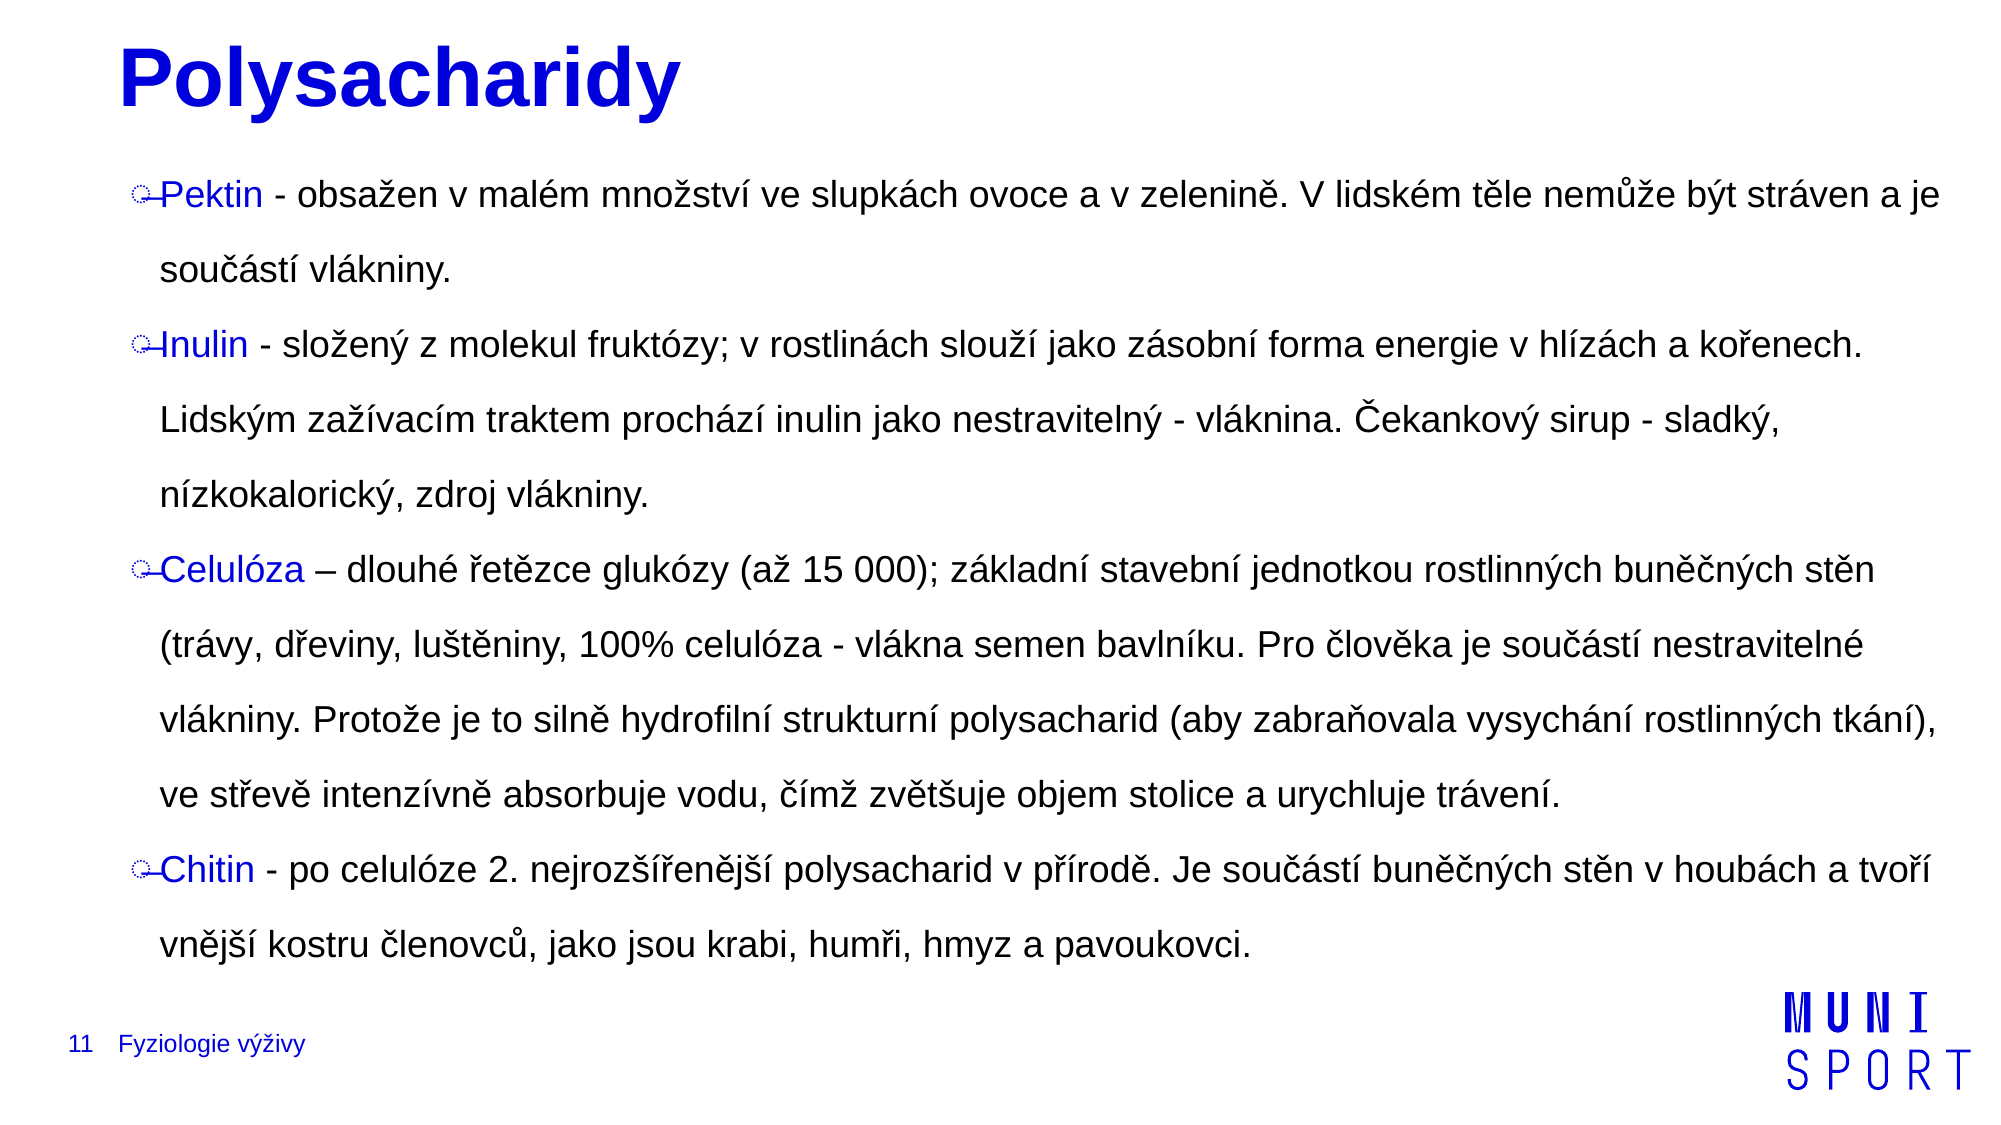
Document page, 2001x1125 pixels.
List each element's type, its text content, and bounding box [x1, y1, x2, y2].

title Polysacharidy [118, 39, 1883, 114]
list Pektin - obsažen v malém množství ve slupkách ovoce a v zelenině. V lidském těle nemůže být stráven a je součástí vlákniny. Inulin - složený z molekul fruktózy; v rostlinách slouží jako zásobní forma energie v hlízách a kořenech. Lidským zažívacím traktem prochází inulin jako nestravitelný - vláknina. Čekankový sirup - sladký, nízkokalorický, zdroj vlákniny. Celulóza – dlouhé řetězce glukózy (až 15 000); základní stavební jednotkou rostlinných buněčných stěn (trávy, dřeviny, luštěniny, 100% celulóza - vlákna semen bavlníku. Pro člověka je součástí nestravitelné vlákniny. Protože je to silně hydrofilní strukturní polysacharid (aby zabraňovala vysychání rostlinných tkání), ve střevě intenzívně absorbuje vodu, čímž zvětšuje objem stolice a urychluje trávení. Chitin - po celulóze 2. nejrozšířenější polysacharid v přírodě. Je součástí buněčných stěn v houbách a tvoří vnější kostru členovců, jako jsou krabi, humři, hmyz a pavoukovci. [118, 140, 1971, 820]
footer Fyziologie výživy [118, 1021, 1418, 1063]
slide_number 11 [67, 1021, 110, 1063]
